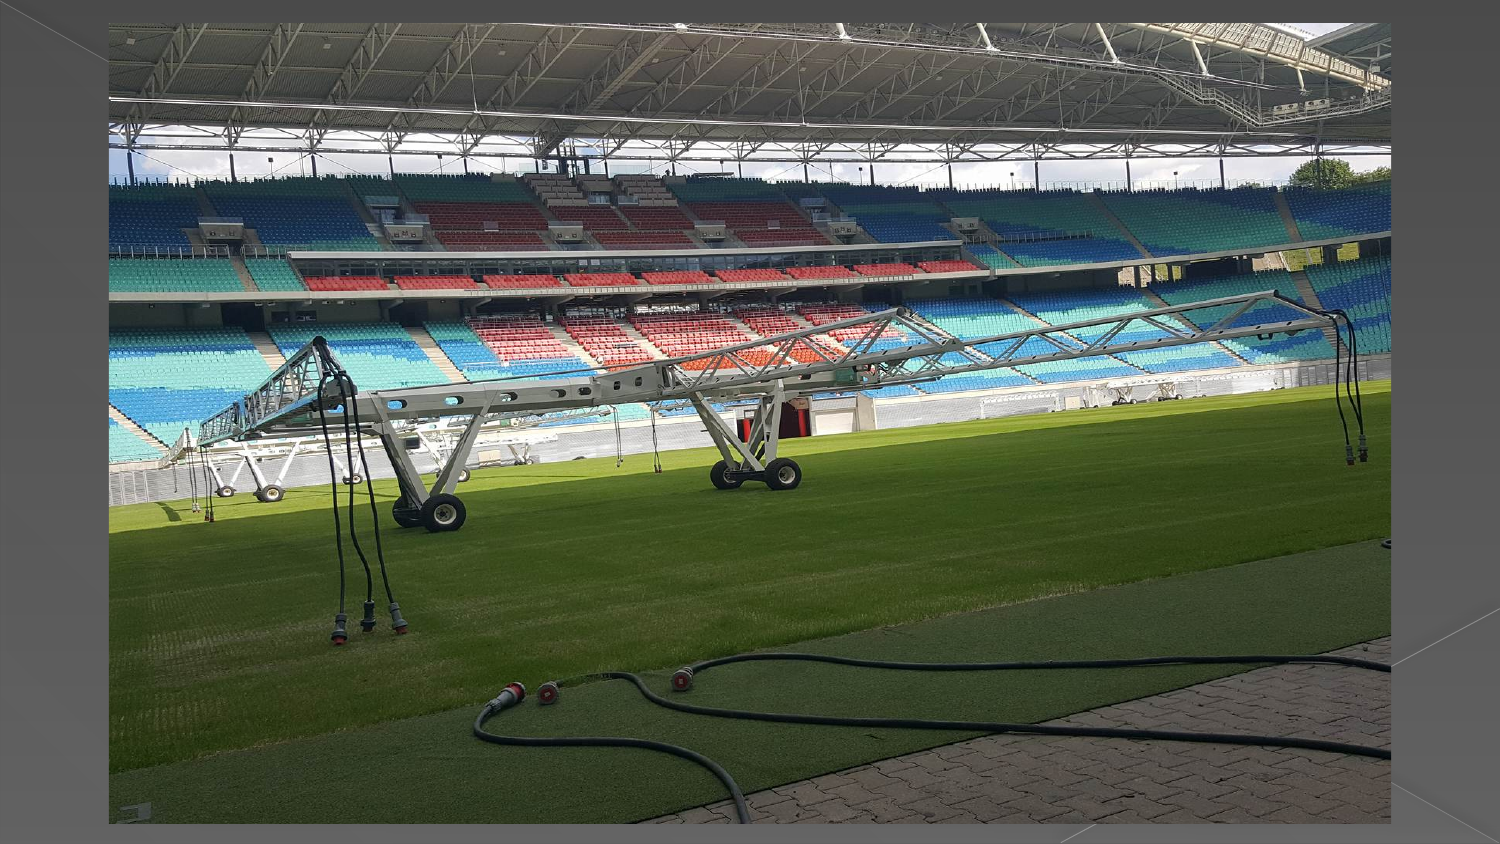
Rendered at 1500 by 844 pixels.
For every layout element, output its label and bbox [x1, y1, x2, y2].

picture [108, 23, 1392, 824]
